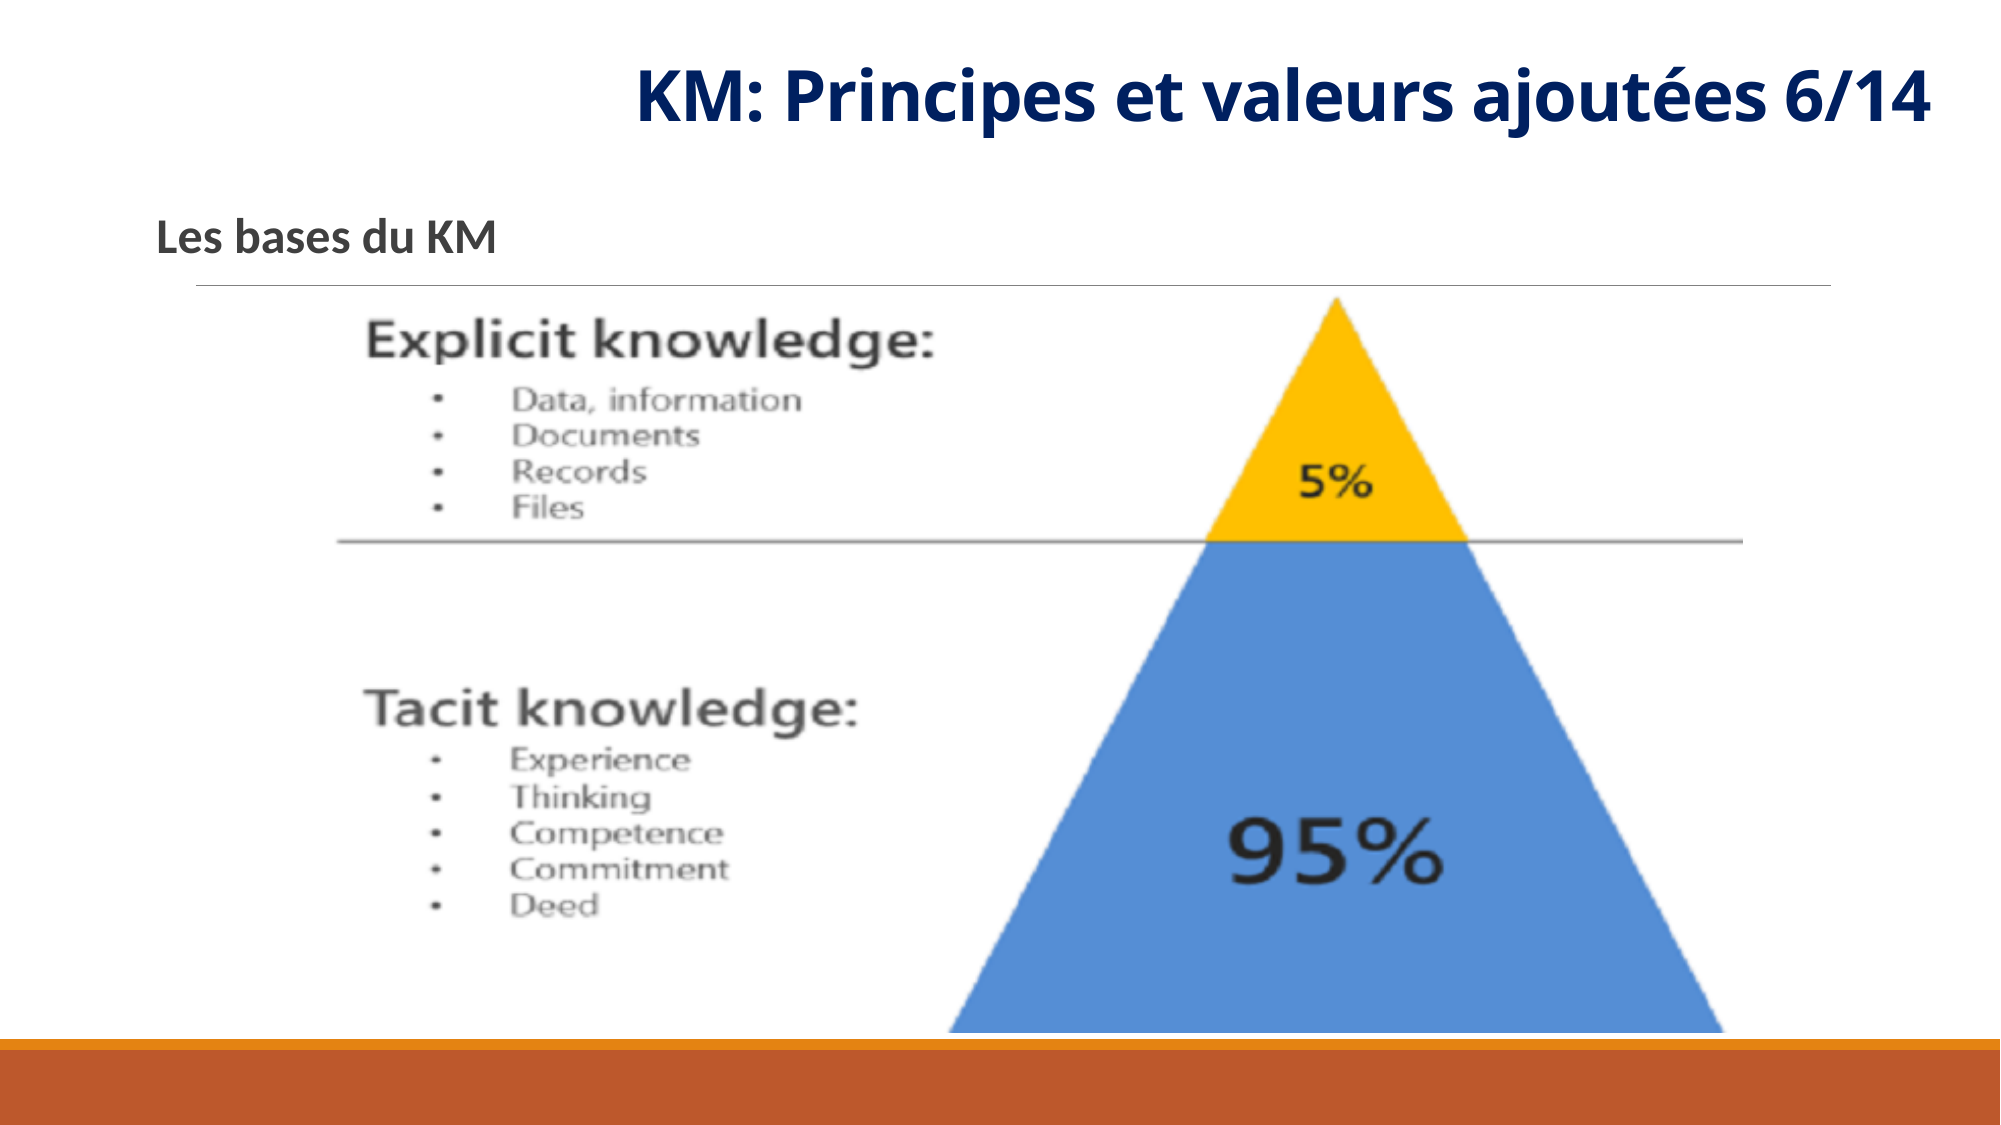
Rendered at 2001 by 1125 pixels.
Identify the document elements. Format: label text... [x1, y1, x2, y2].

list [323, 290, 1743, 1034]
text_box Les bases du KM [156, 203, 635, 296]
title KM: Principes et valeurs ajoutées 6/14 [619, 40, 1959, 144]
